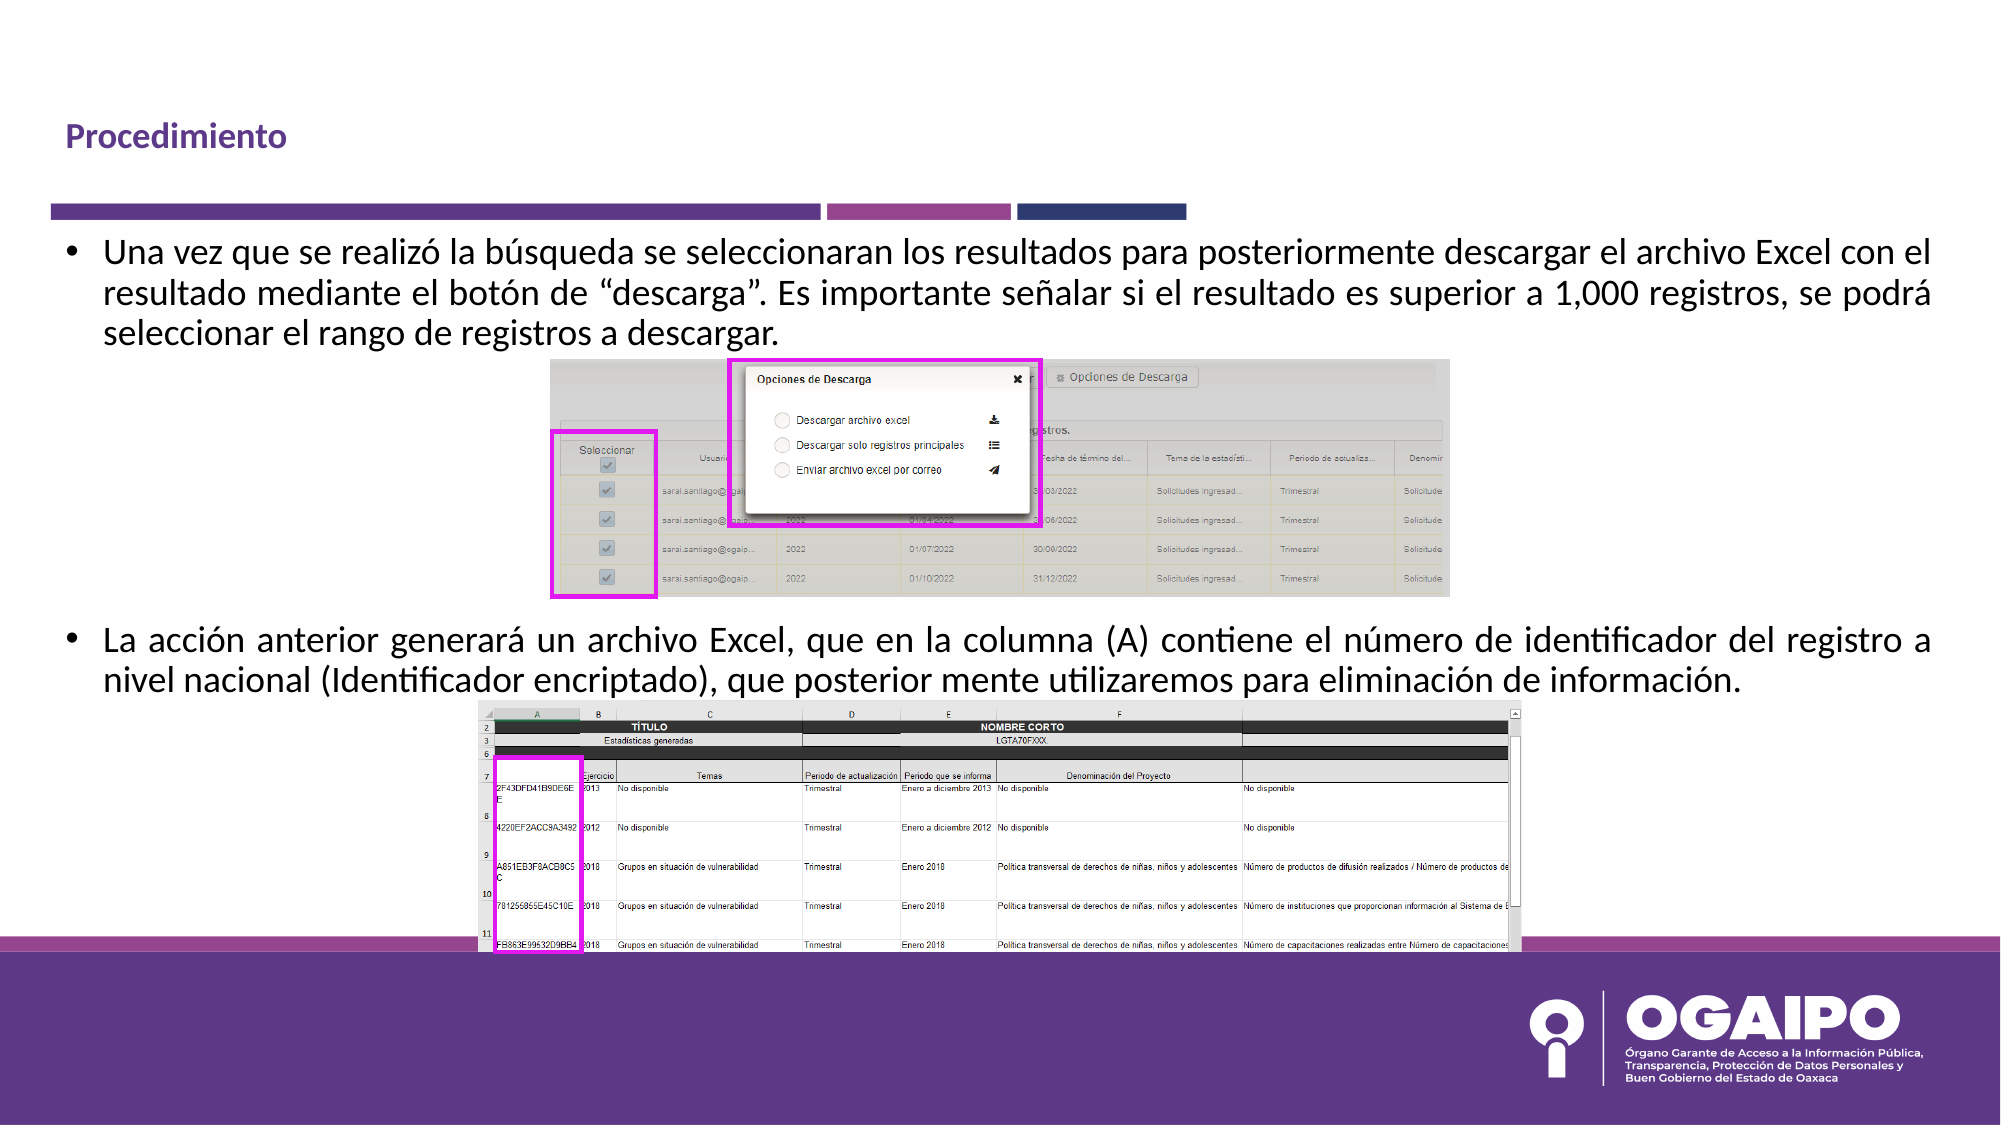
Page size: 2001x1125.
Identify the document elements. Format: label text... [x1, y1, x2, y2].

title Procedimiento [50, 51, 1950, 165]
list Una vez que se realizó la búsqueda se seleccionaran los resultados para posteriormente descargar el archivo Excel con el resultado mediante el botón de “descarga”. Es importante señalar si el resultado es superior a 1,000 registros, se podrá seleccionar el rango de registros a descargar. La acción anterior generará un archivo Excel, que en la columna (A) contiene el número de identificador del registro a nivel nacional (Identificador encriptado), que posterior mente utilizaremos para eliminación de información. [50, 224, 1950, 937]
picture [0, 0, 2001, 1125]
